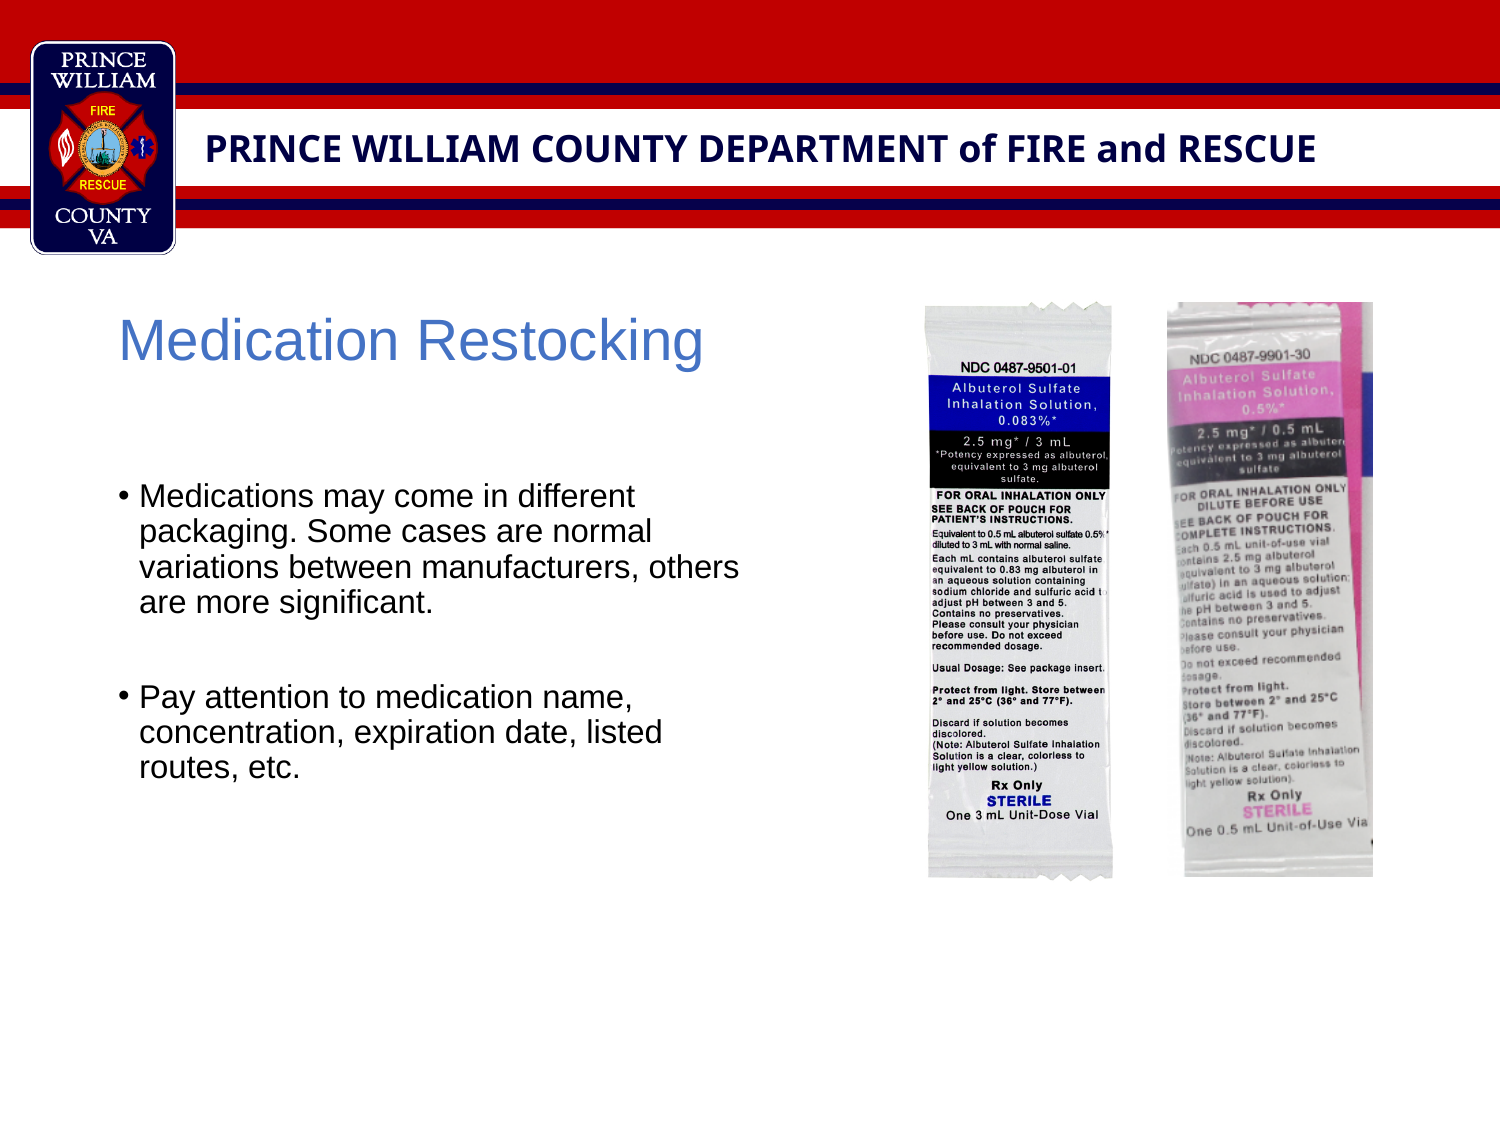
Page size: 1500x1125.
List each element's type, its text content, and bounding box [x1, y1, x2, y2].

picture [30, 40, 176, 255]
picture [1167, 302, 1373, 877]
picture [893, 267, 1143, 913]
list Medication Restocking Medications may come in different packaging. Some cases are normal variations between manufacturers, others are more significant. Pay attention to medication name, concentration, expiration date, listed routes, etc. [103, 302, 779, 901]
